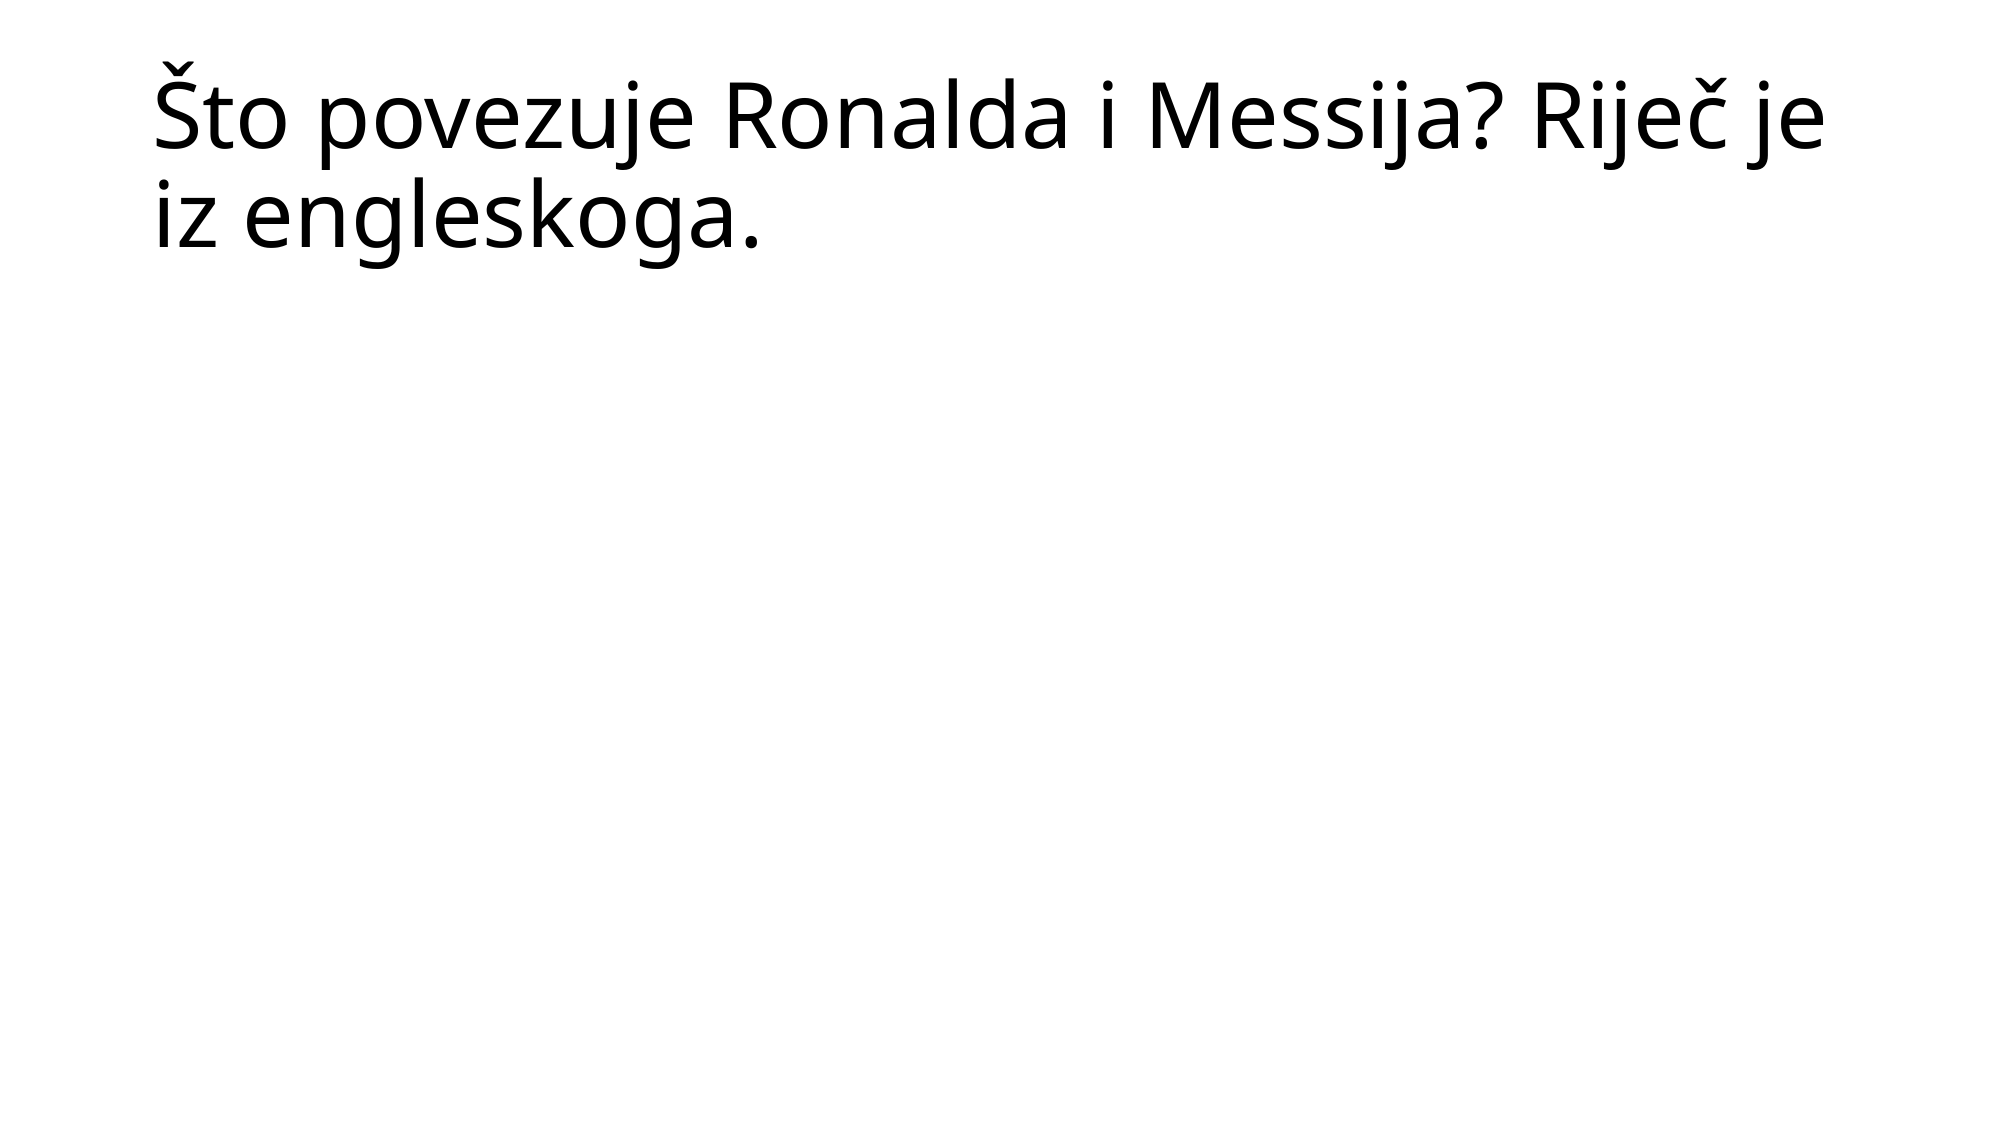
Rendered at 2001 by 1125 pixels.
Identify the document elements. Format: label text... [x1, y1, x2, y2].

title Što povezuje Ronalda i Messija? Riječ je iz engleskoga. [137, 59, 1863, 278]
